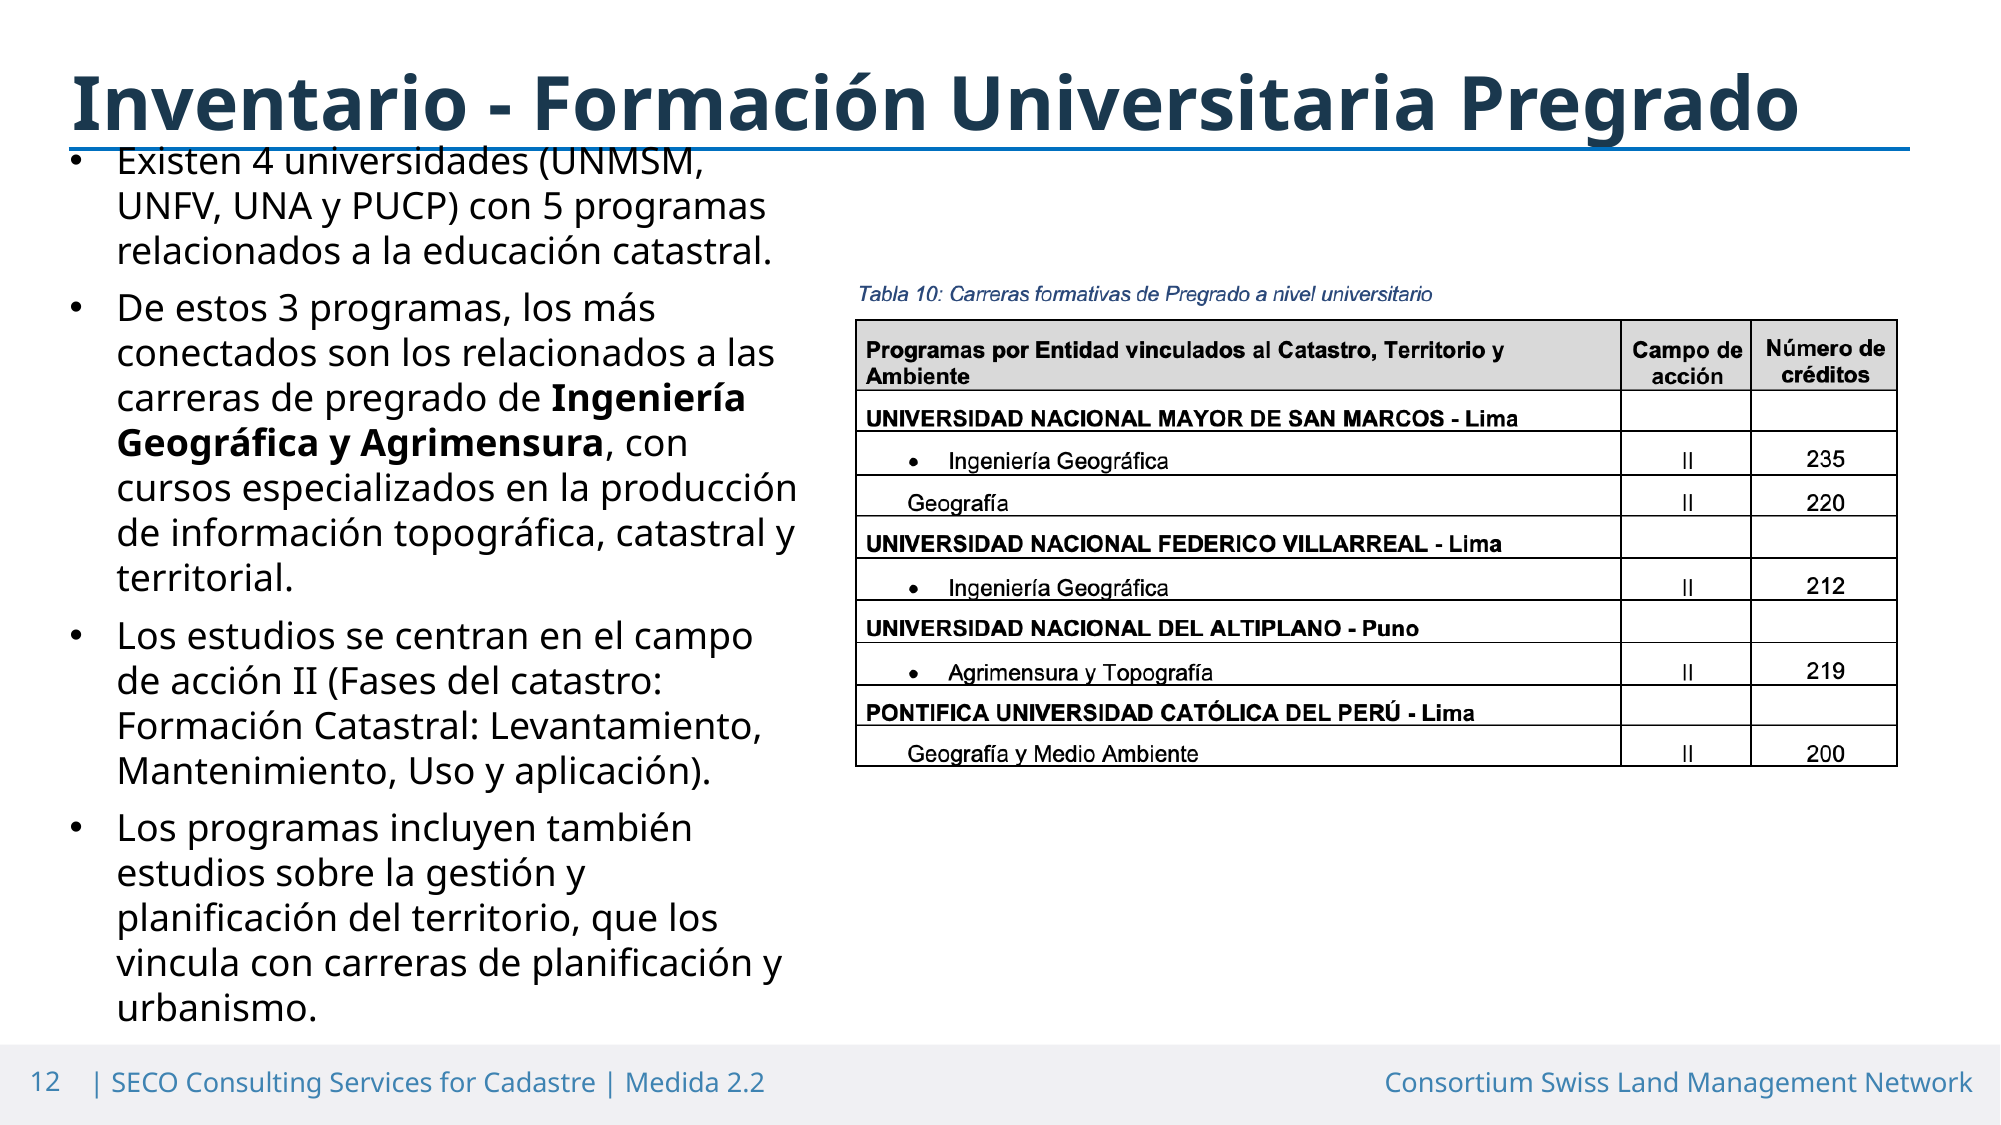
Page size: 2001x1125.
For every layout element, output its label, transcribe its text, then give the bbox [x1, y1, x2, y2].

picture [846, 278, 1910, 777]
slide_number 12 [14, 1056, 99, 1107]
text_box Existen 4 universidades (UNMSM, UNFV, UNA y PUCP) con 5 programas relacionados a la educación catastral. De estos 3 programas, los más conectados son los relacionados a las carreras de pregrado de Ingeniería Geográfica y Agrimensura, con cursos especializados en la producción de información topográfica, catastral y territorial. Los estudios se centran en el campo de acción II (Fases del catastro: Formación Catastral: Levantamiento, Mantenimiento, Uso y aplicación). Los programas incluyen también estudios sobre la gestión y planificación del territorio, que los vincula con carreras de planificación y urbanismo. [54, 129, 823, 1037]
text_box Inventario - Formación Universitaria Pregrado [68, 51, 1947, 150]
